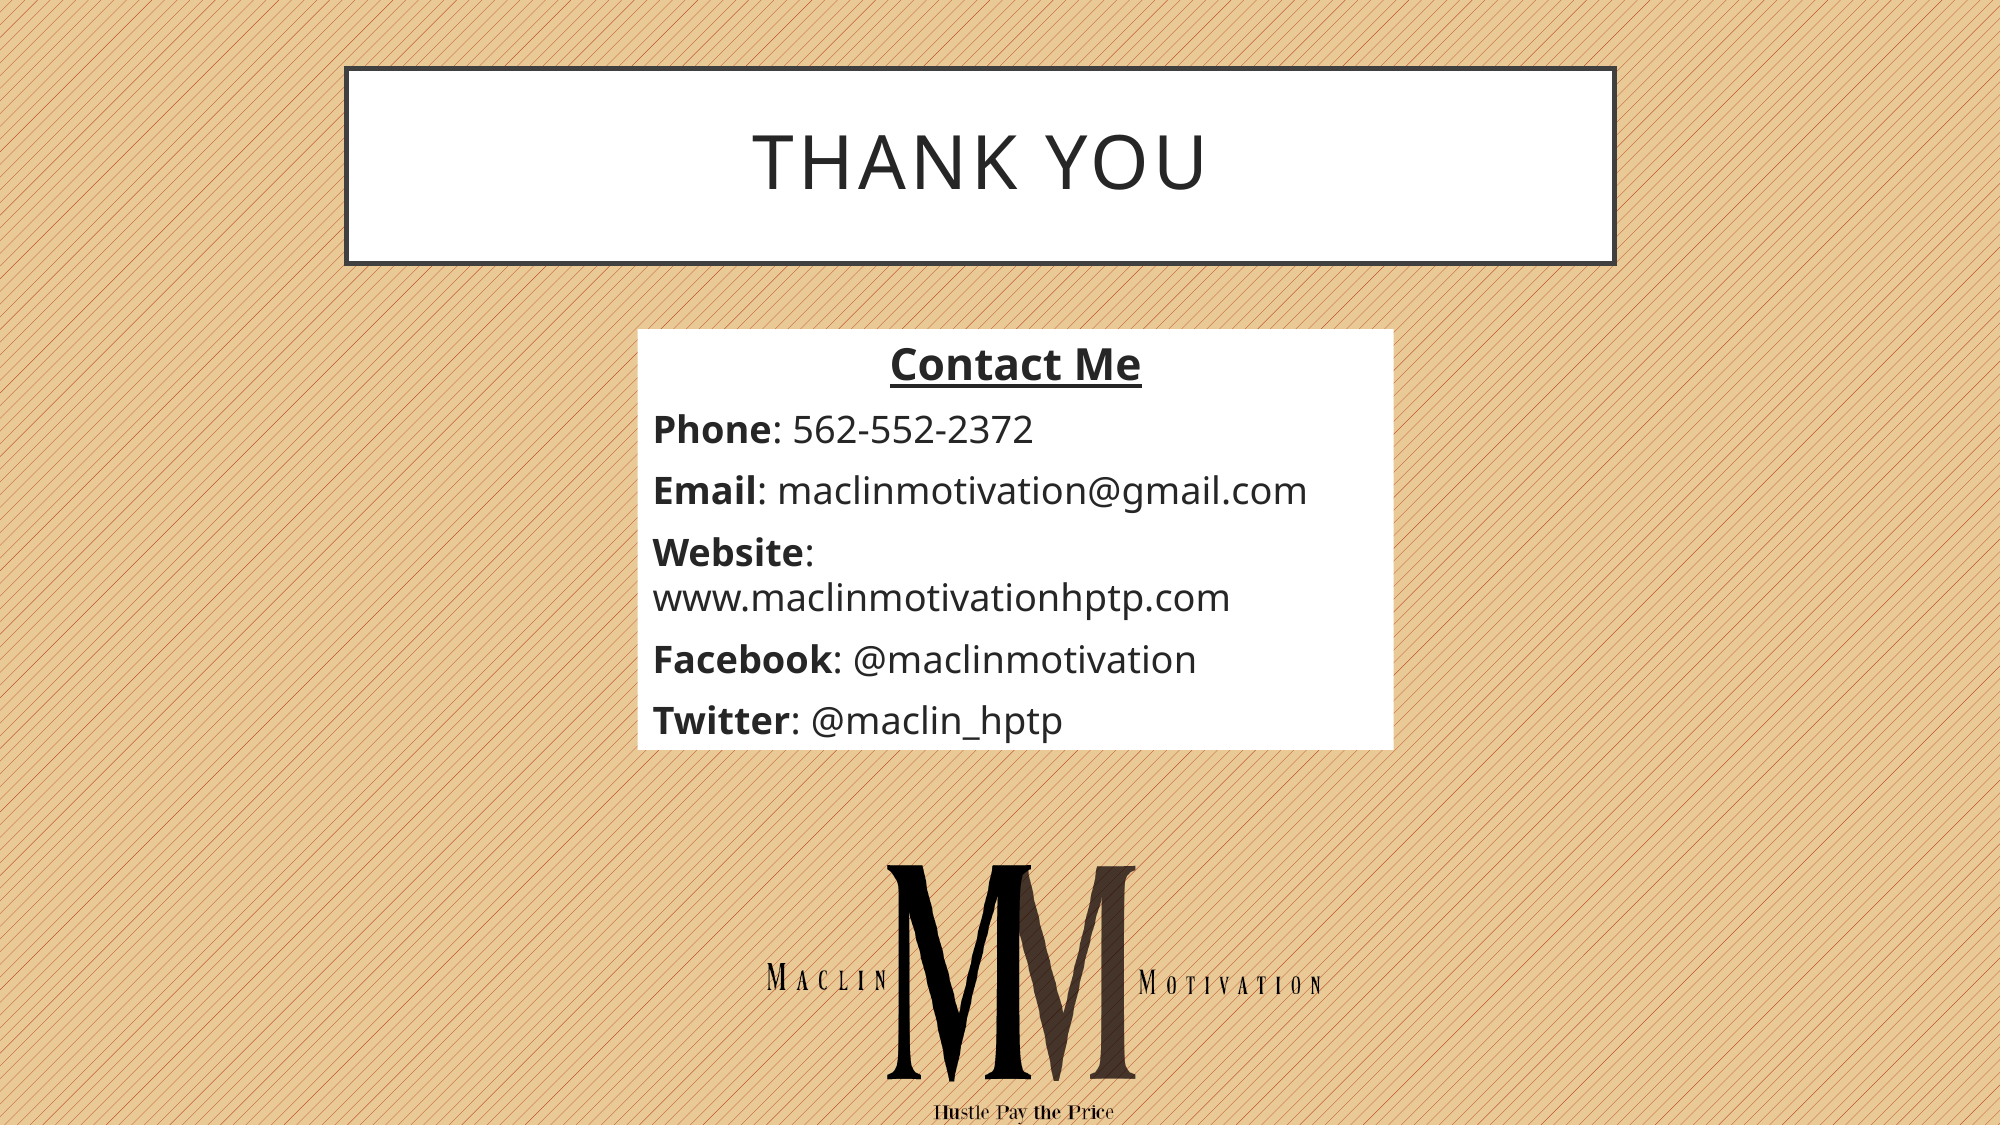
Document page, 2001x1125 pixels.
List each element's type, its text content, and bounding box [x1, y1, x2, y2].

title Thank You [344, 66, 1617, 266]
picture [554, 744, 1446, 1125]
list Contact Me Phone: 562-552-2372 Email: maclinmotivation@gmail.com Website: www.maclinmotivationhptp.com Facebook: @maclinmotivation Twitter: @maclin_hptp [637, 329, 1394, 744]
